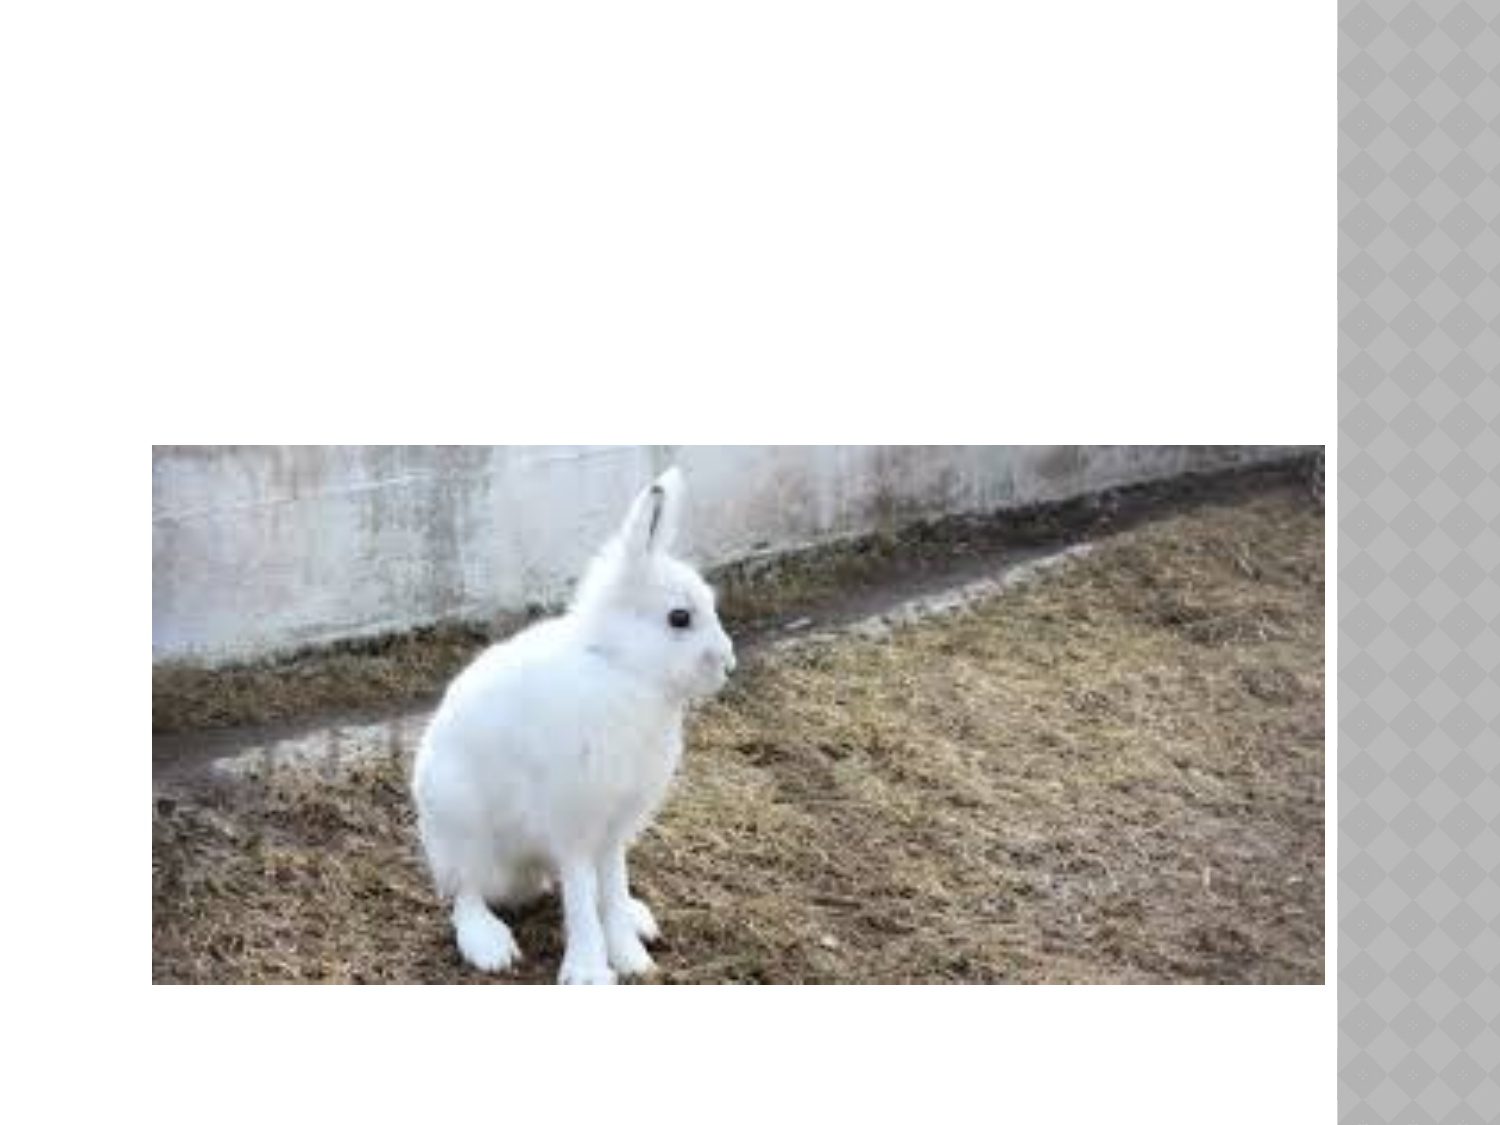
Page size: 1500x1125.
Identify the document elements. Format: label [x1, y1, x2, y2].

picture [151, 444, 1325, 985]
